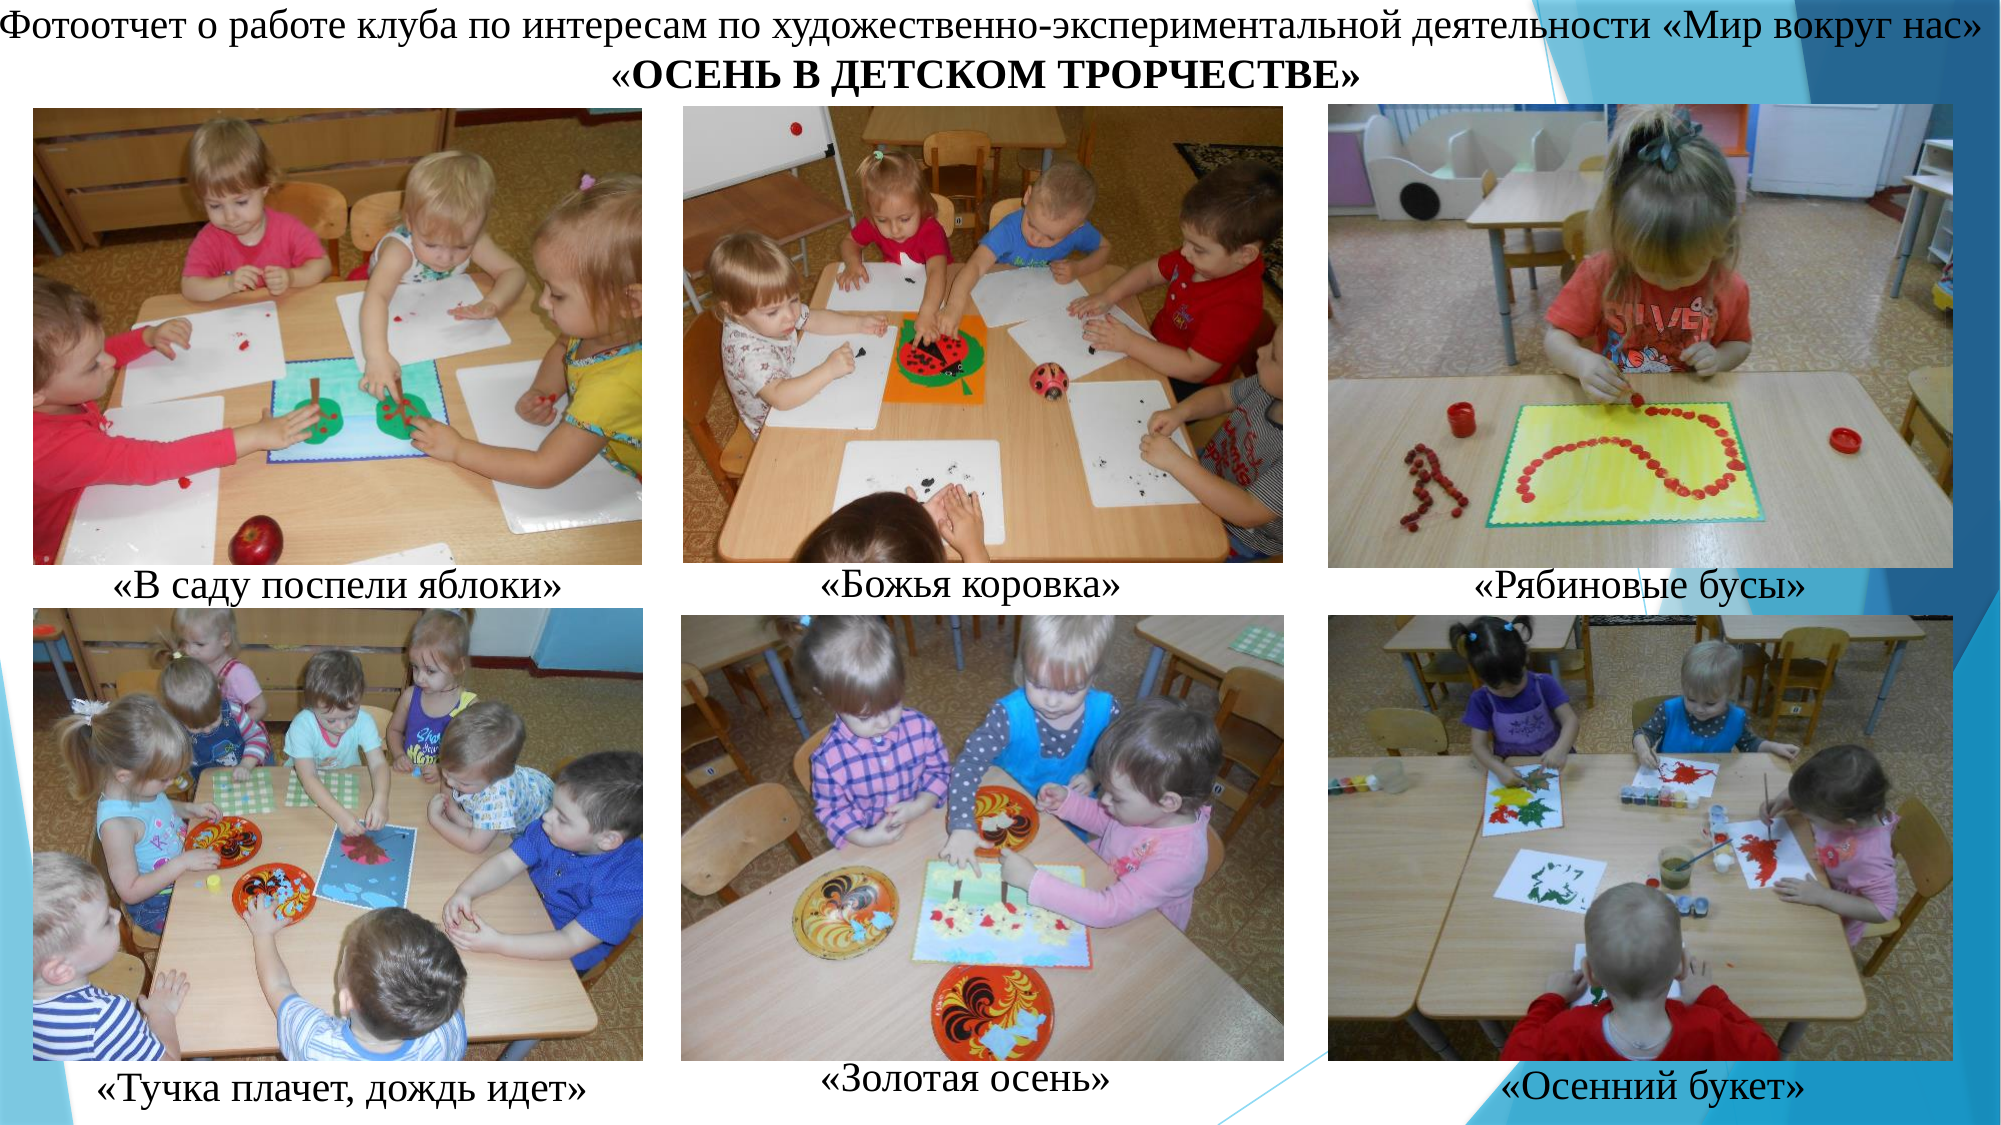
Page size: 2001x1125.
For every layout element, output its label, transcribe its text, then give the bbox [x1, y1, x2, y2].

text_box «В саду поспели яблоки» [97, 574, 579, 607]
picture [681, 614, 1284, 1062]
text_box «Золотая осень» [805, 1071, 1127, 1108]
text_box «Божья коровка» [804, 572, 1138, 614]
text_box «Рябиновые бусы» [1458, 577, 1823, 614]
text_box «Тучка плачет, дождь идет» [81, 1072, 604, 1118]
picture [1328, 104, 1953, 569]
text_box Фотоотчет о работе клуба по интересам по художественно-экспериментальной деятельности «Мир вокруг нас» «ОСЕНЬ В ДЕТСКОМ ТРОРЧЕСТВЕ» [0, 0, 2000, 104]
picture [32, 608, 644, 1062]
picture [682, 105, 1283, 564]
picture [32, 107, 642, 566]
picture [1328, 614, 1953, 1062]
text_box «Осенний букет» [1485, 1071, 1822, 1116]
